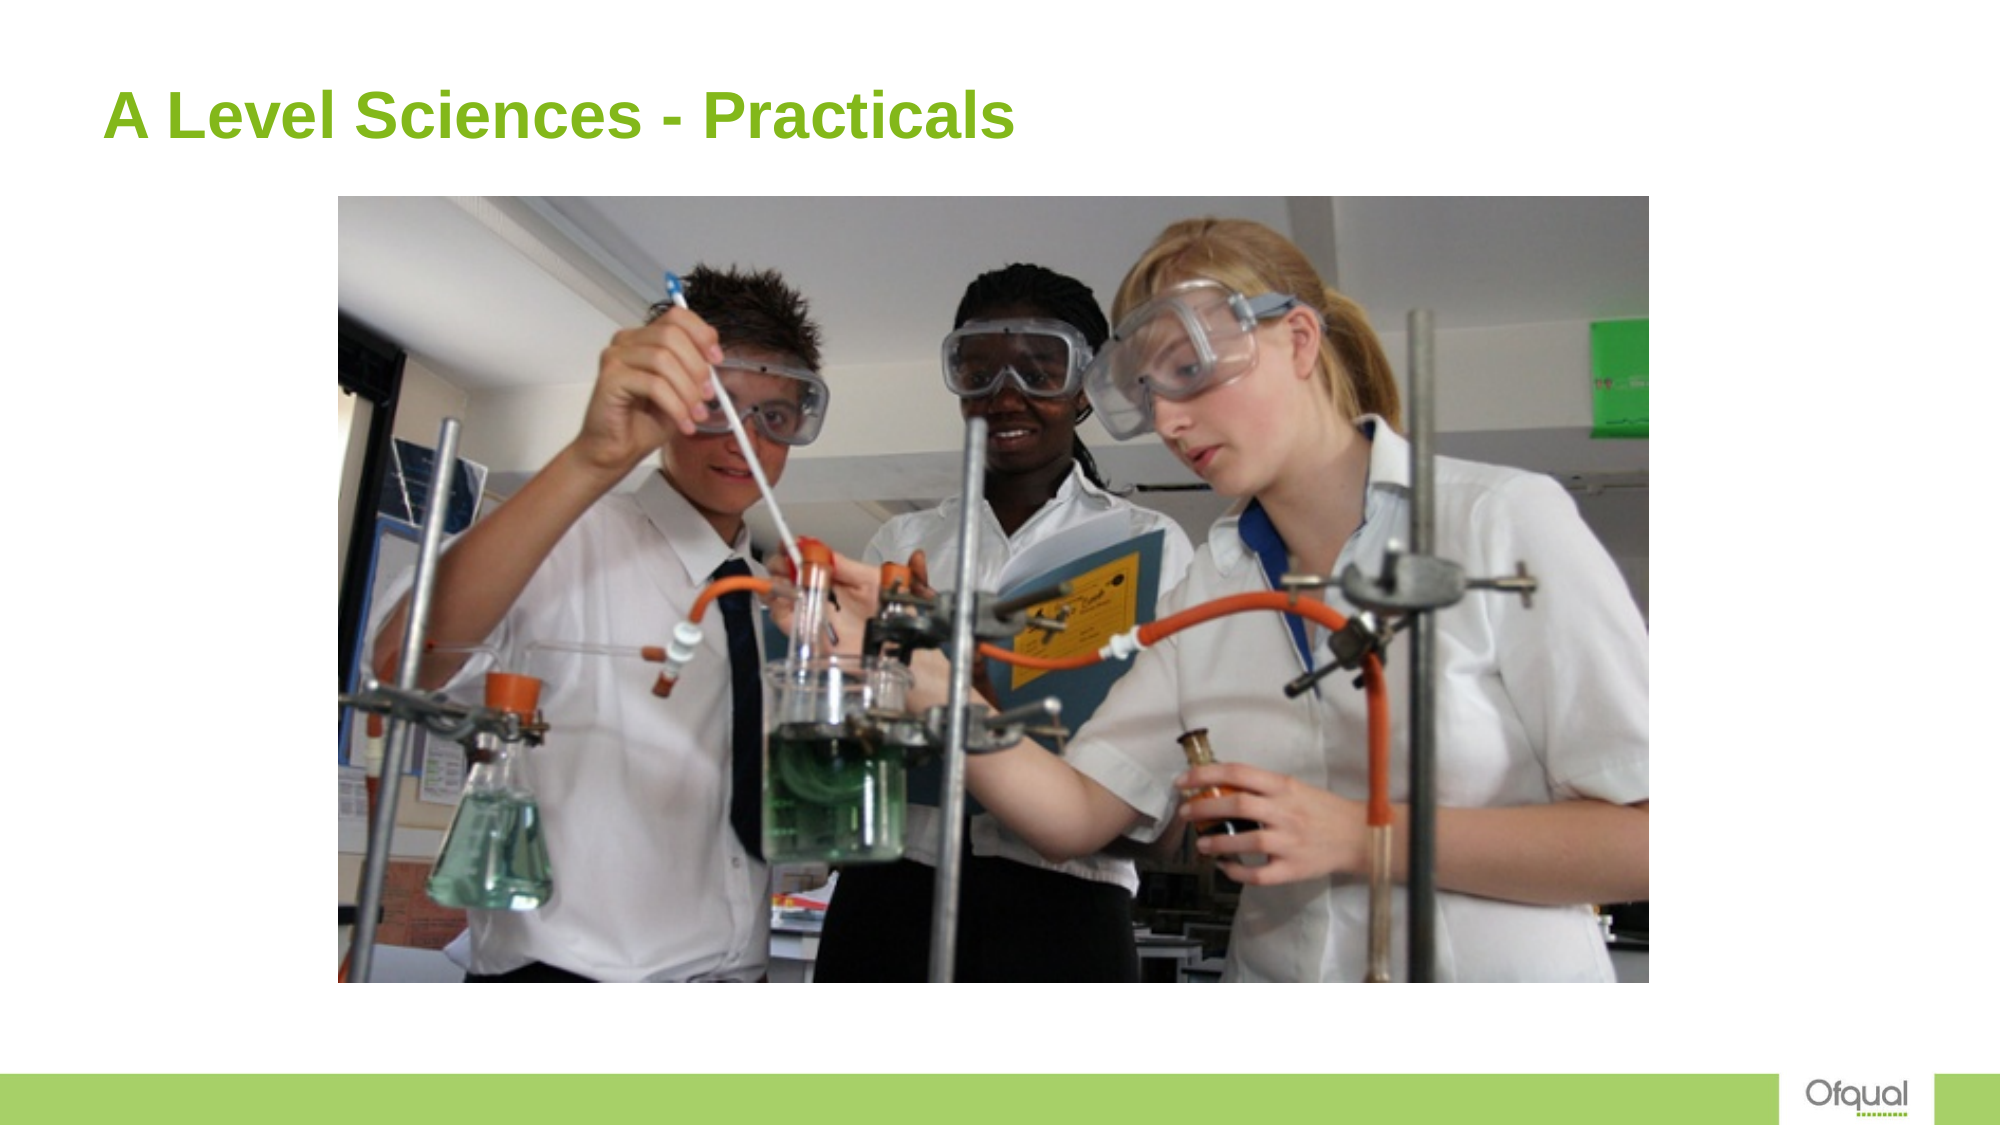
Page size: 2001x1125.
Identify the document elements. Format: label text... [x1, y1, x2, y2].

title A Level Sciences - Practicals [102, 66, 1491, 161]
picture [0, 0, 2000, 1125]
